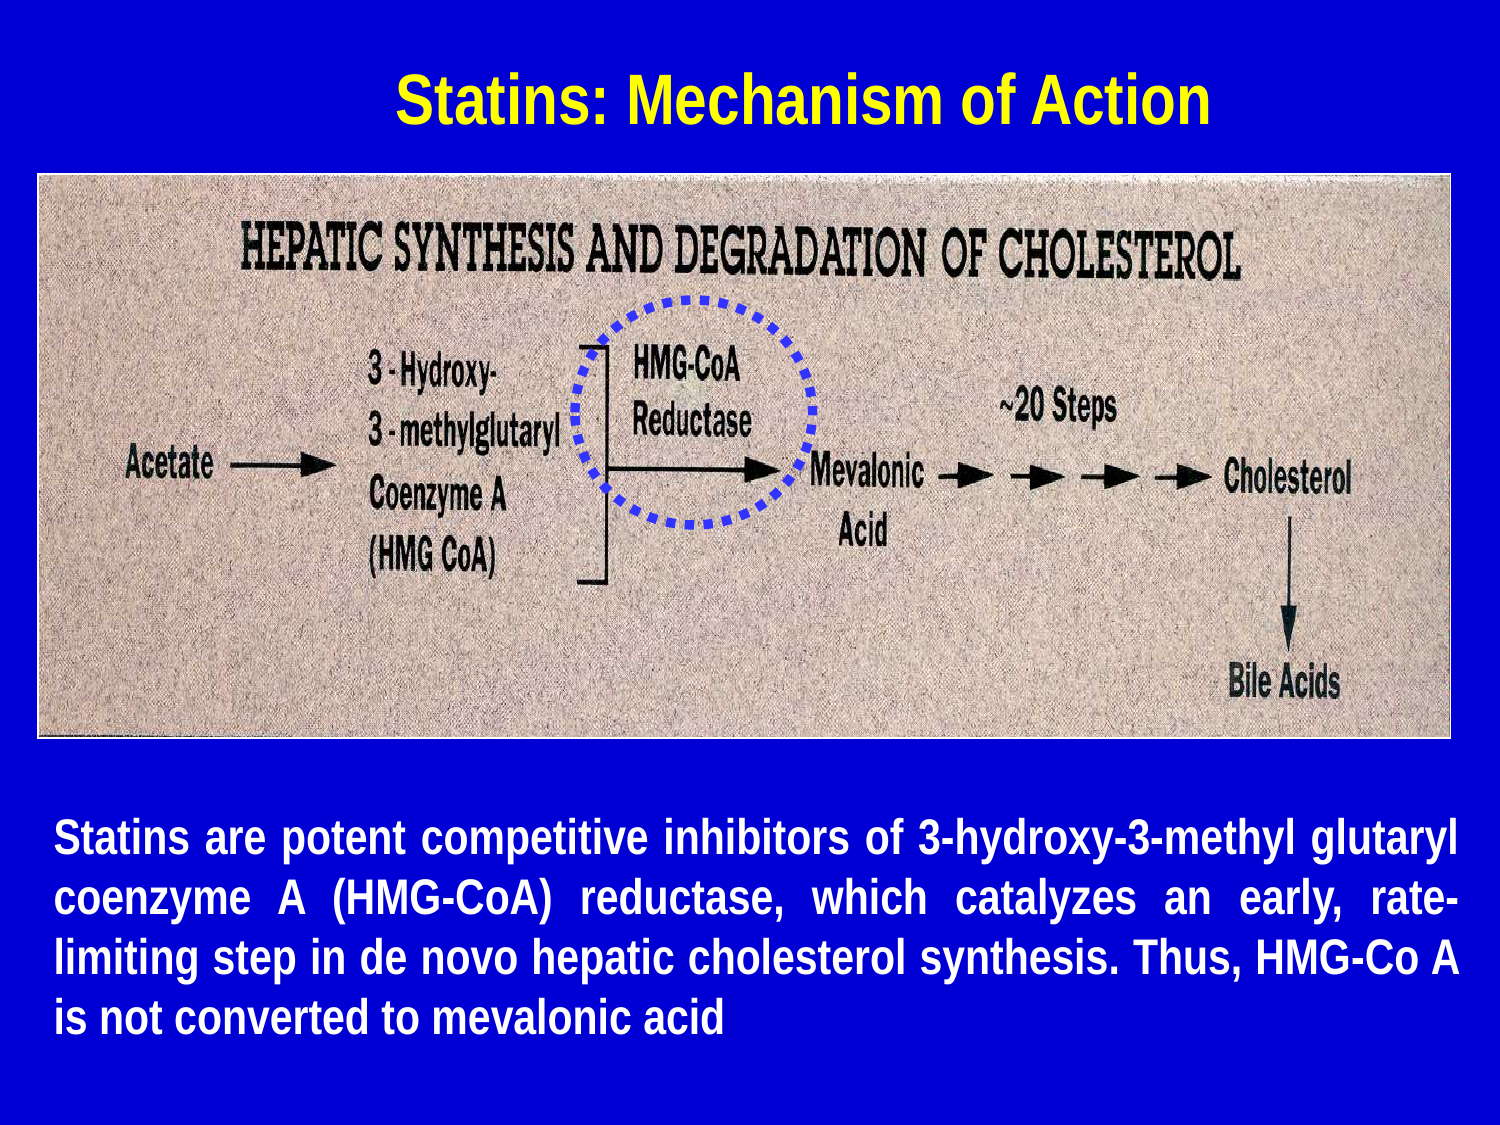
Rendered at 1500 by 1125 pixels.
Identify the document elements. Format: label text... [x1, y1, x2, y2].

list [38, 174, 1451, 738]
text_box Statins are potent competitive inhibitors of 3-hydroxy-3-methyl glutaryl coenzyme A (HMG-CoA) reductase, which catalyzes an early, rate-limiting step in de novo hepatic cholesterol synthesis. Thus, HMG-Co A is not converted to mevalonic acid [38, 796, 1475, 1112]
title Statins: Mechanism of Action [0, 44, 1500, 233]
